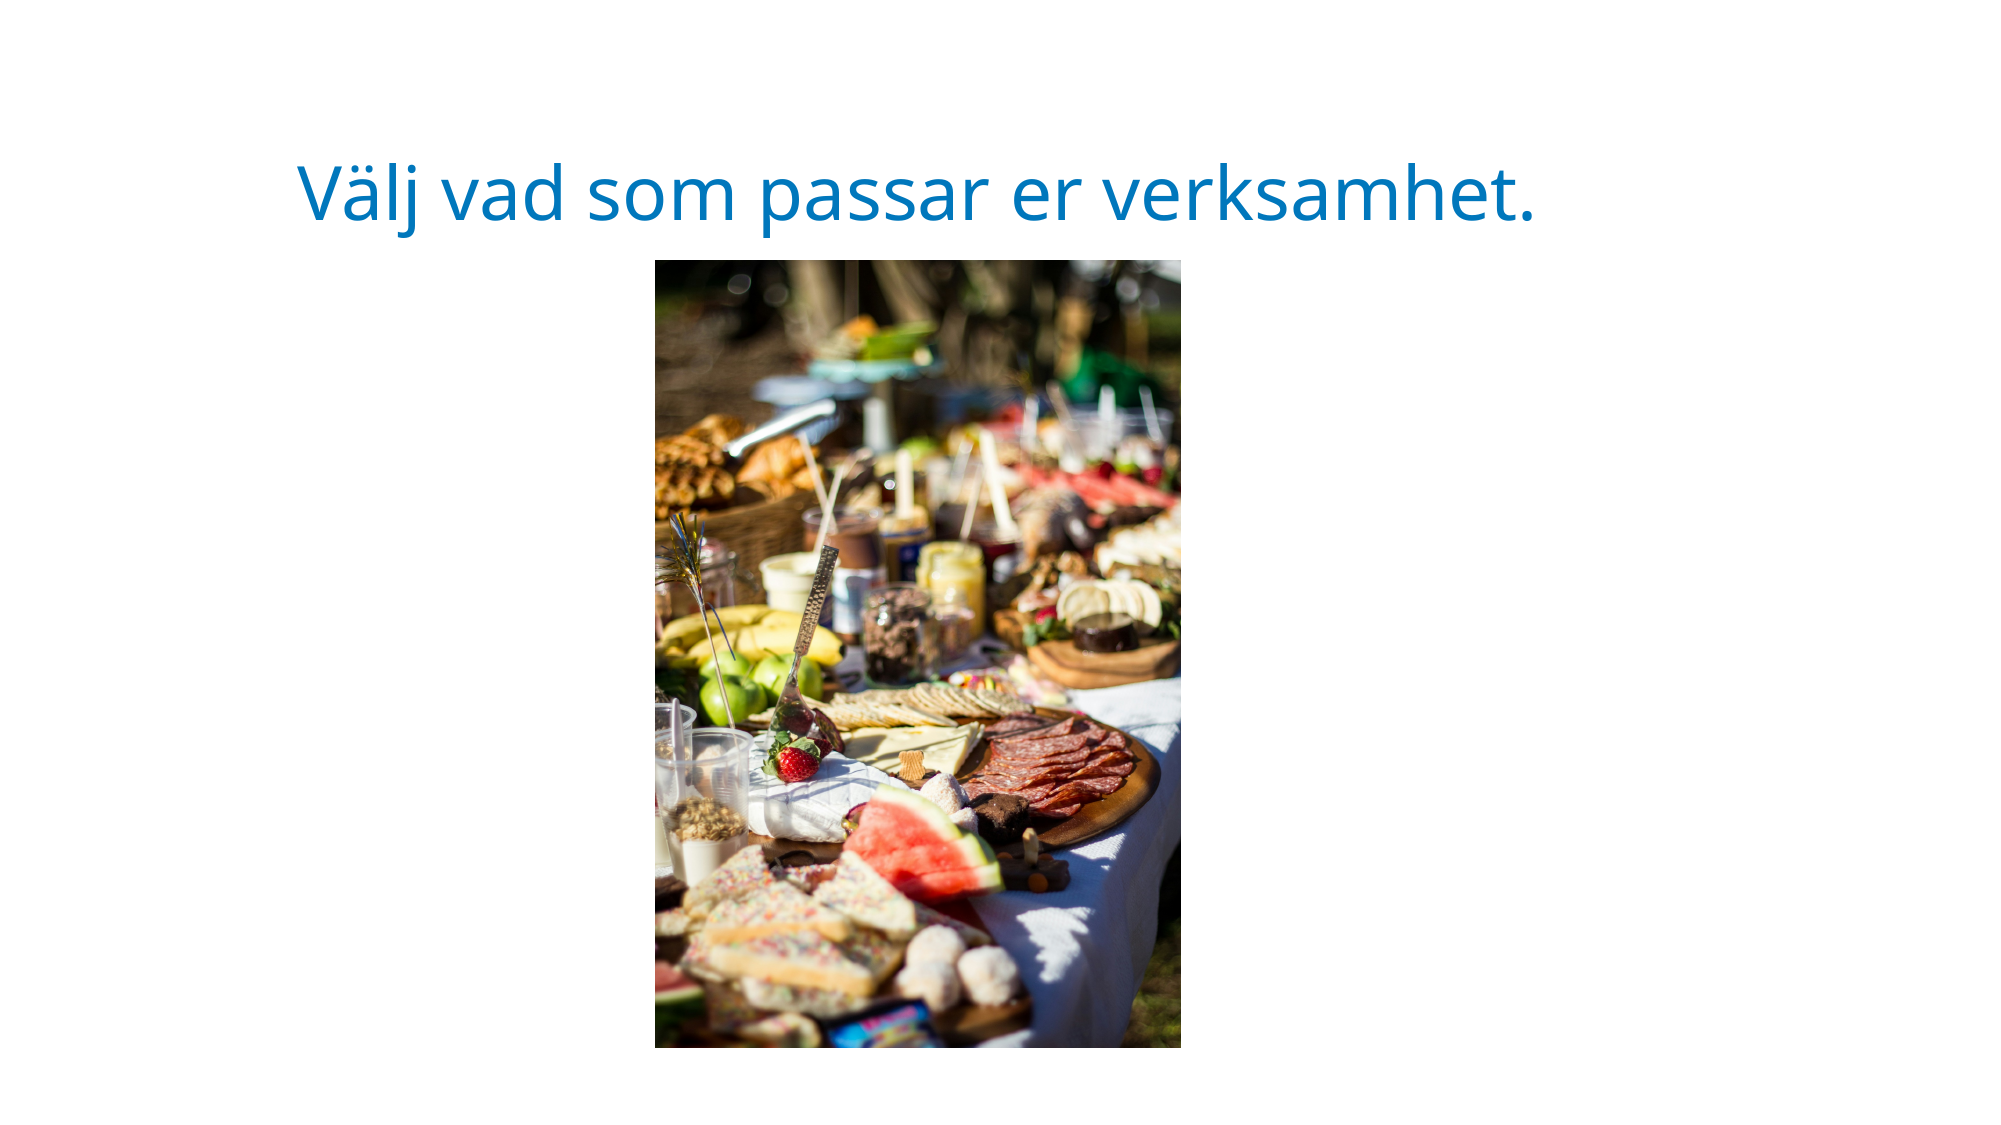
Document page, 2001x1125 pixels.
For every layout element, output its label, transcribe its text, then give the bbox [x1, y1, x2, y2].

text_box Välj vad som passar er verksamhet. [256, 138, 1580, 243]
picture [654, 259, 1182, 1049]
